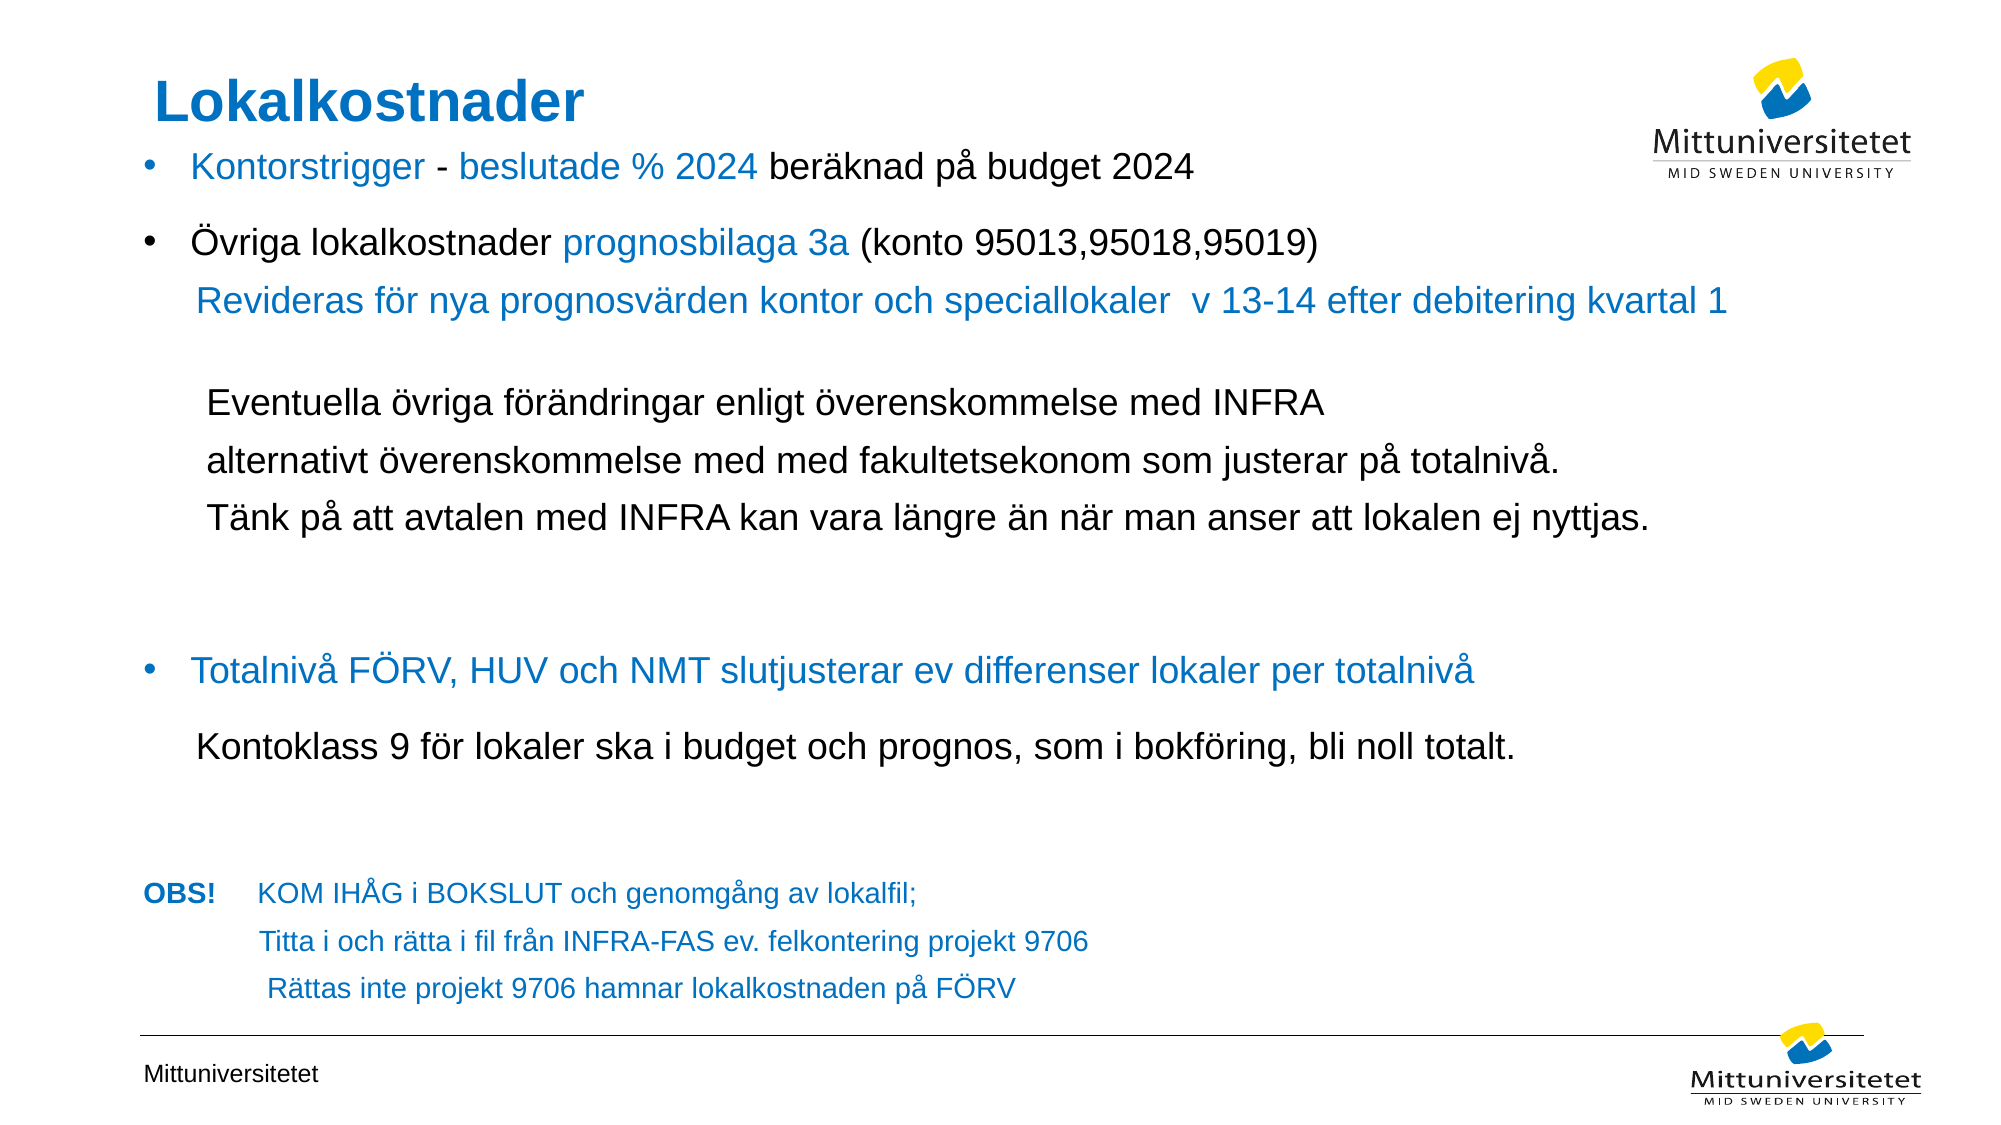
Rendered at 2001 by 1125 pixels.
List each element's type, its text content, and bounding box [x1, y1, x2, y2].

picture [1653, 58, 1911, 178]
list Kontorstrigger - beslutade % 2024 beräknad på budget 2024 Övriga lokalkostnader prognosbilaga 3a (konto 95013,95018,95019) Revideras för nya prognosvärden kontor och speciallokaler v 13-14 efter debitering kvartal 1 Eventuella övriga förändringar enligt överenskommelse med INFRA alternativt överenskommelse med med fakultetsekonom som justerar på totalnivå. Tänk på att avtalen med INFRA kan vara längre än när man anser att lokalen ej nyttjas. Totalnivå FÖRV, HUV och NMT slutjusterar ev differenser lokaler per totalnivå Kontoklass 9 för lokaler ska i budget och prognos, som i bokföring, bli noll totalt. OBS! KOM IHÅG i BOKSLUT och genomgång av lokalfil; Titta i och rätta i fil från INFRA-FAS ev. felkontering projekt 9706 Rättas inte projekt 9706 hamnar lokalkostnaden på FÖRV [128, 134, 1872, 897]
title Lokalkostnader [139, 50, 1856, 122]
